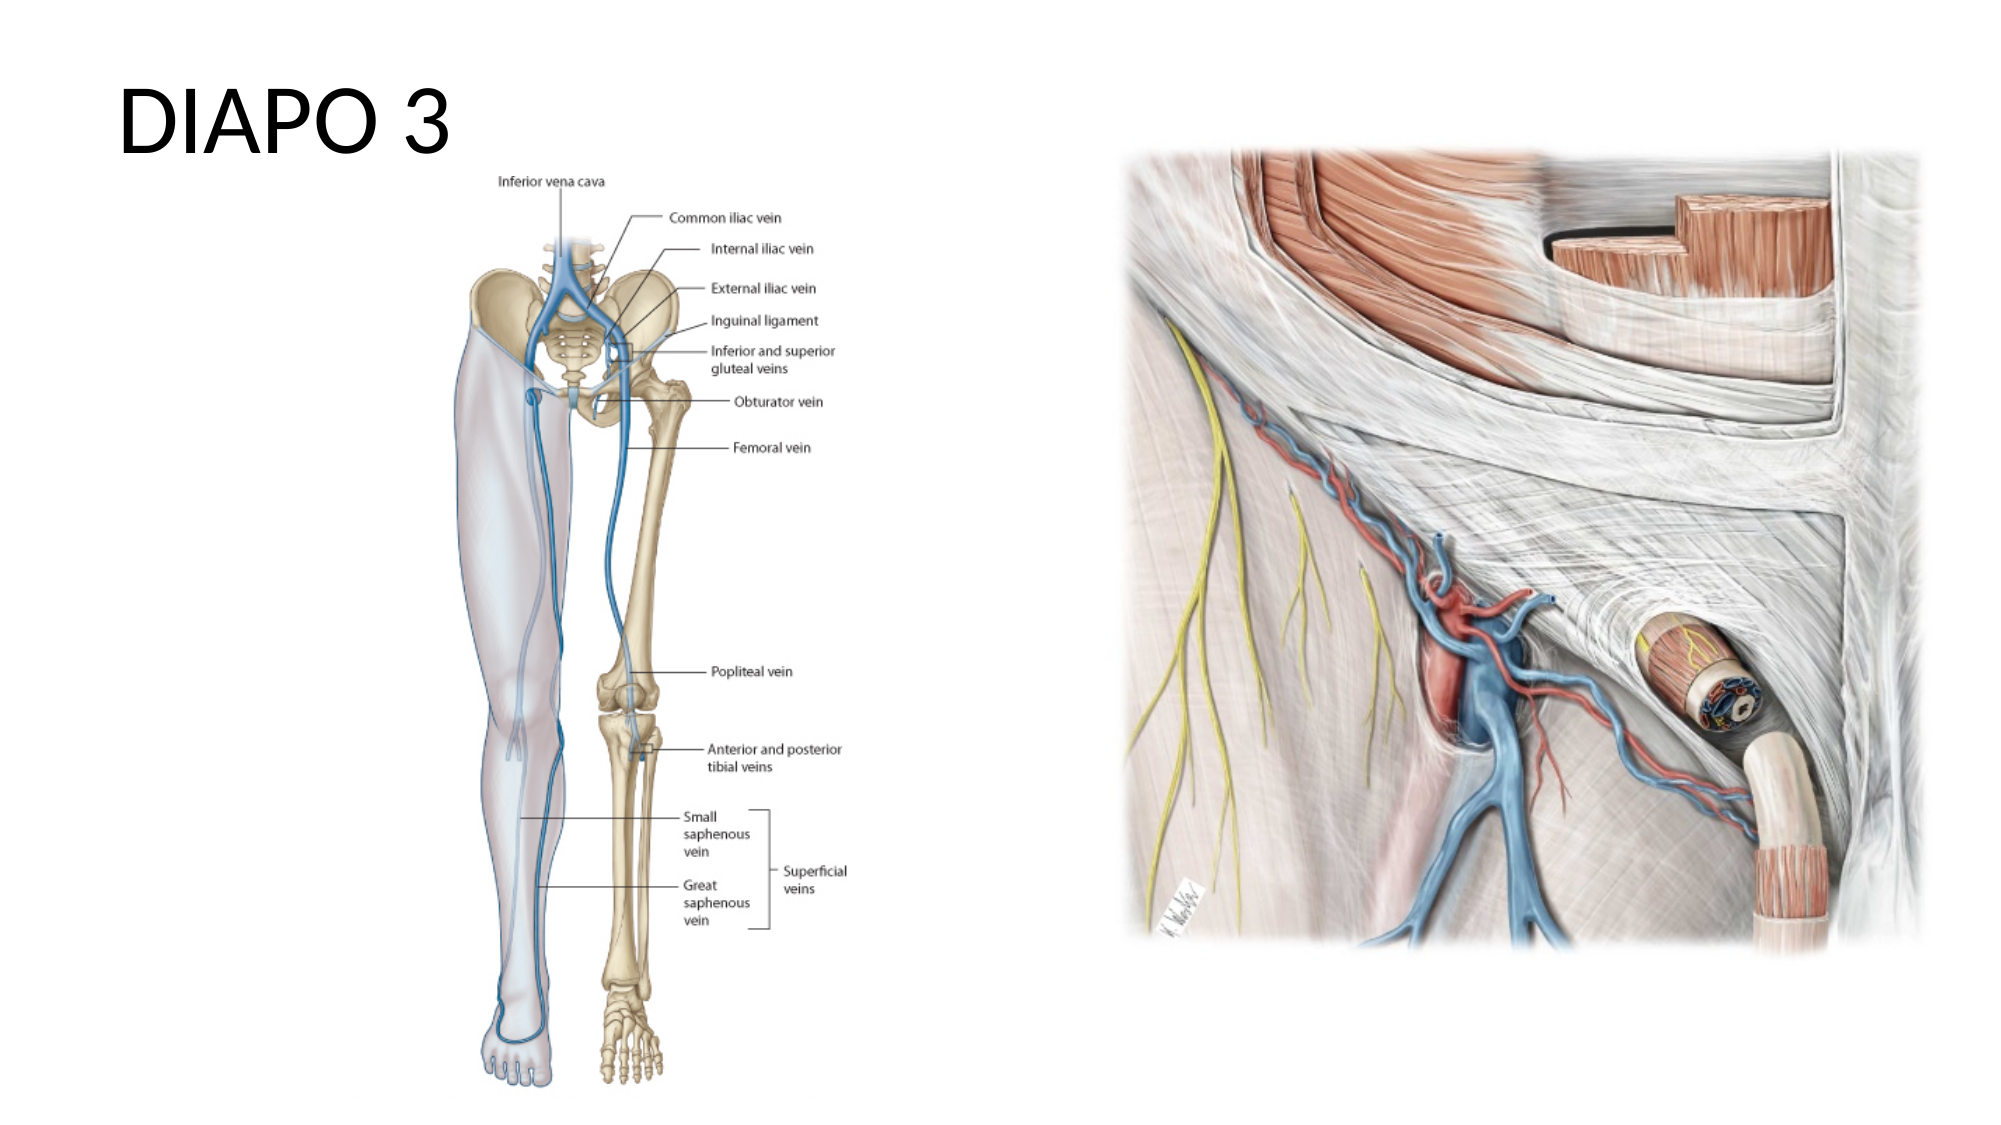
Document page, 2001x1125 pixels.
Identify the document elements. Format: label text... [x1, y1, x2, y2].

picture [342, 176, 932, 1098]
text_box DIAPO 3 [102, 59, 1828, 193]
picture [1106, 135, 1935, 989]
